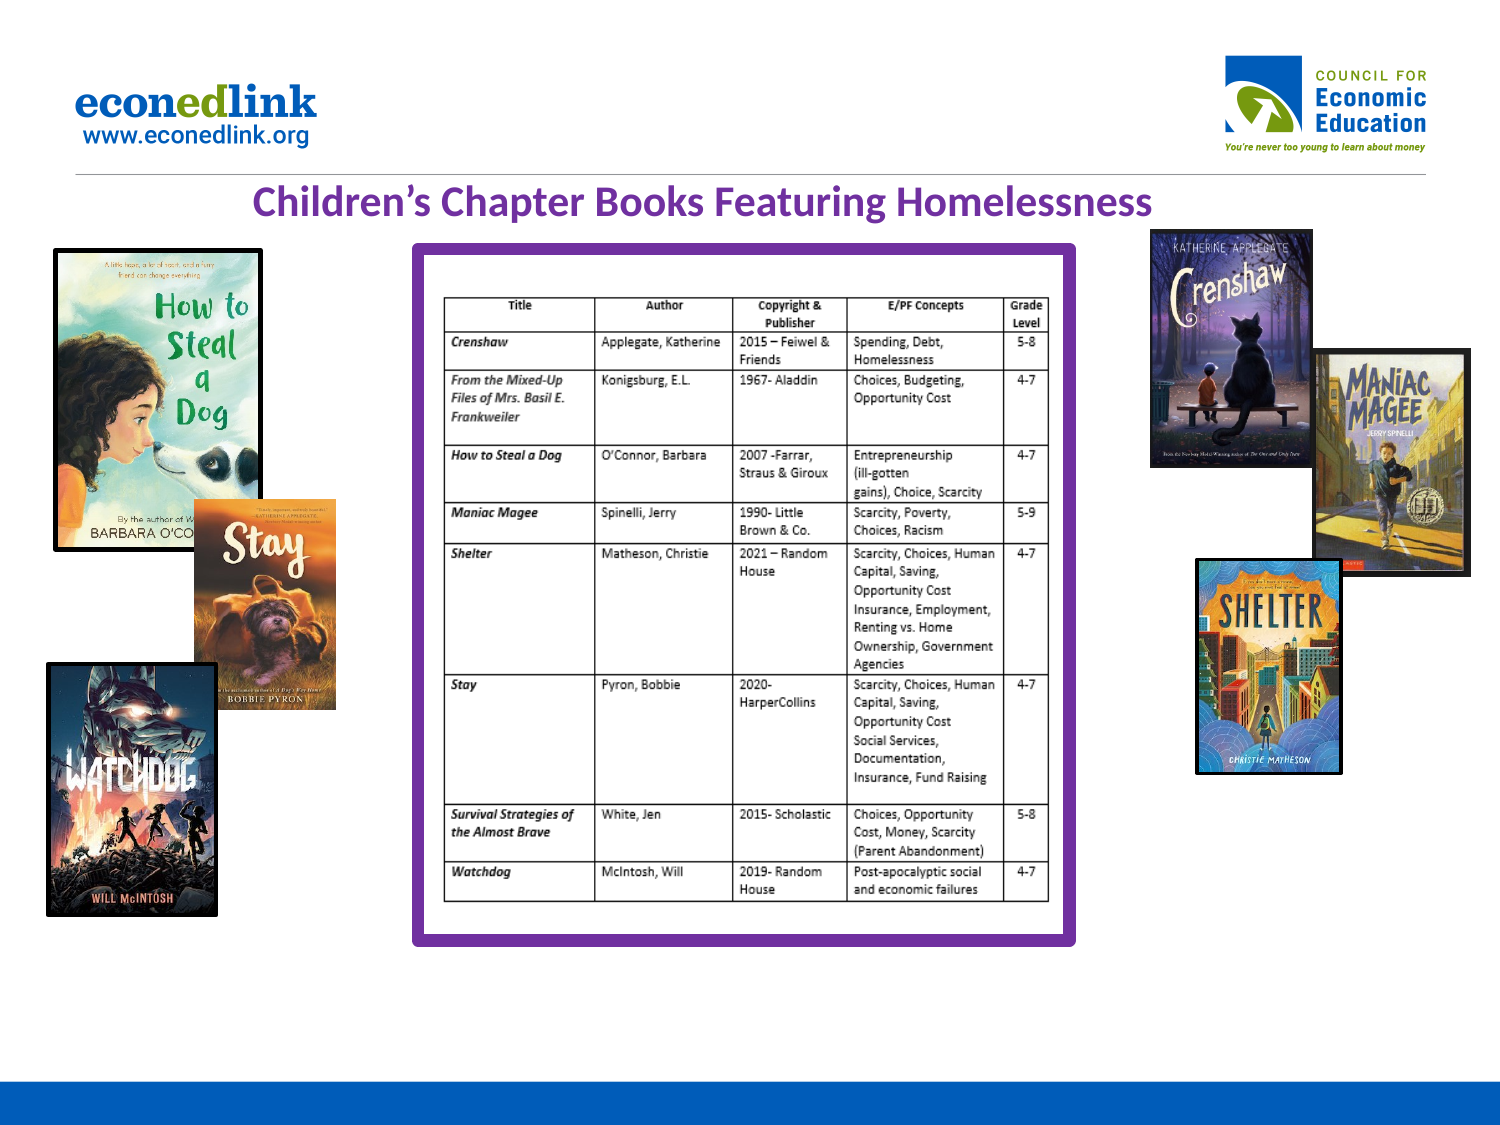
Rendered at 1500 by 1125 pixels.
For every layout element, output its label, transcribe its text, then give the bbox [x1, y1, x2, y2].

text_box Children’s Chapter Books Featuring Homelessness [212, 165, 1195, 233]
picture [0, 0, 1500, 1125]
